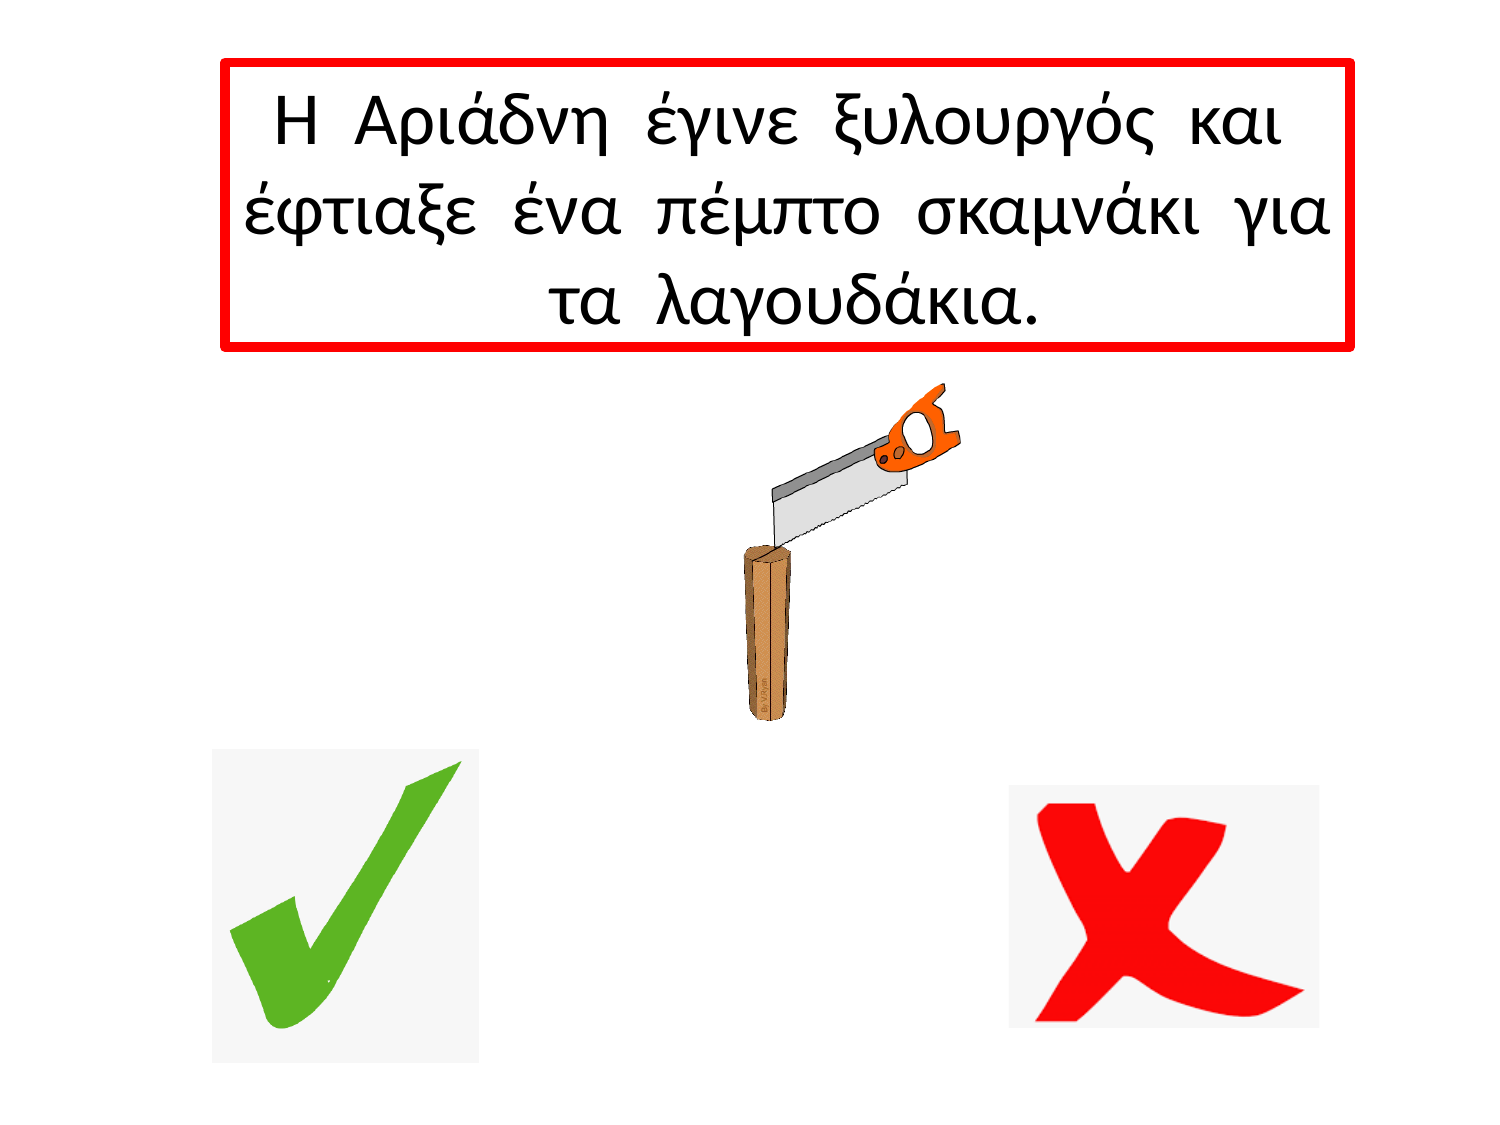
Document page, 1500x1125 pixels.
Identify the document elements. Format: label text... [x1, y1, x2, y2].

picture [1008, 784, 1320, 1028]
picture [602, 374, 973, 744]
picture [212, 749, 479, 1063]
text_box Η Αριάδνη έγινε ξυλουργός και έφτιαξε ένα πέμπτο σκαμνάκι για τα λαγουδάκια. [224, 62, 1350, 348]
